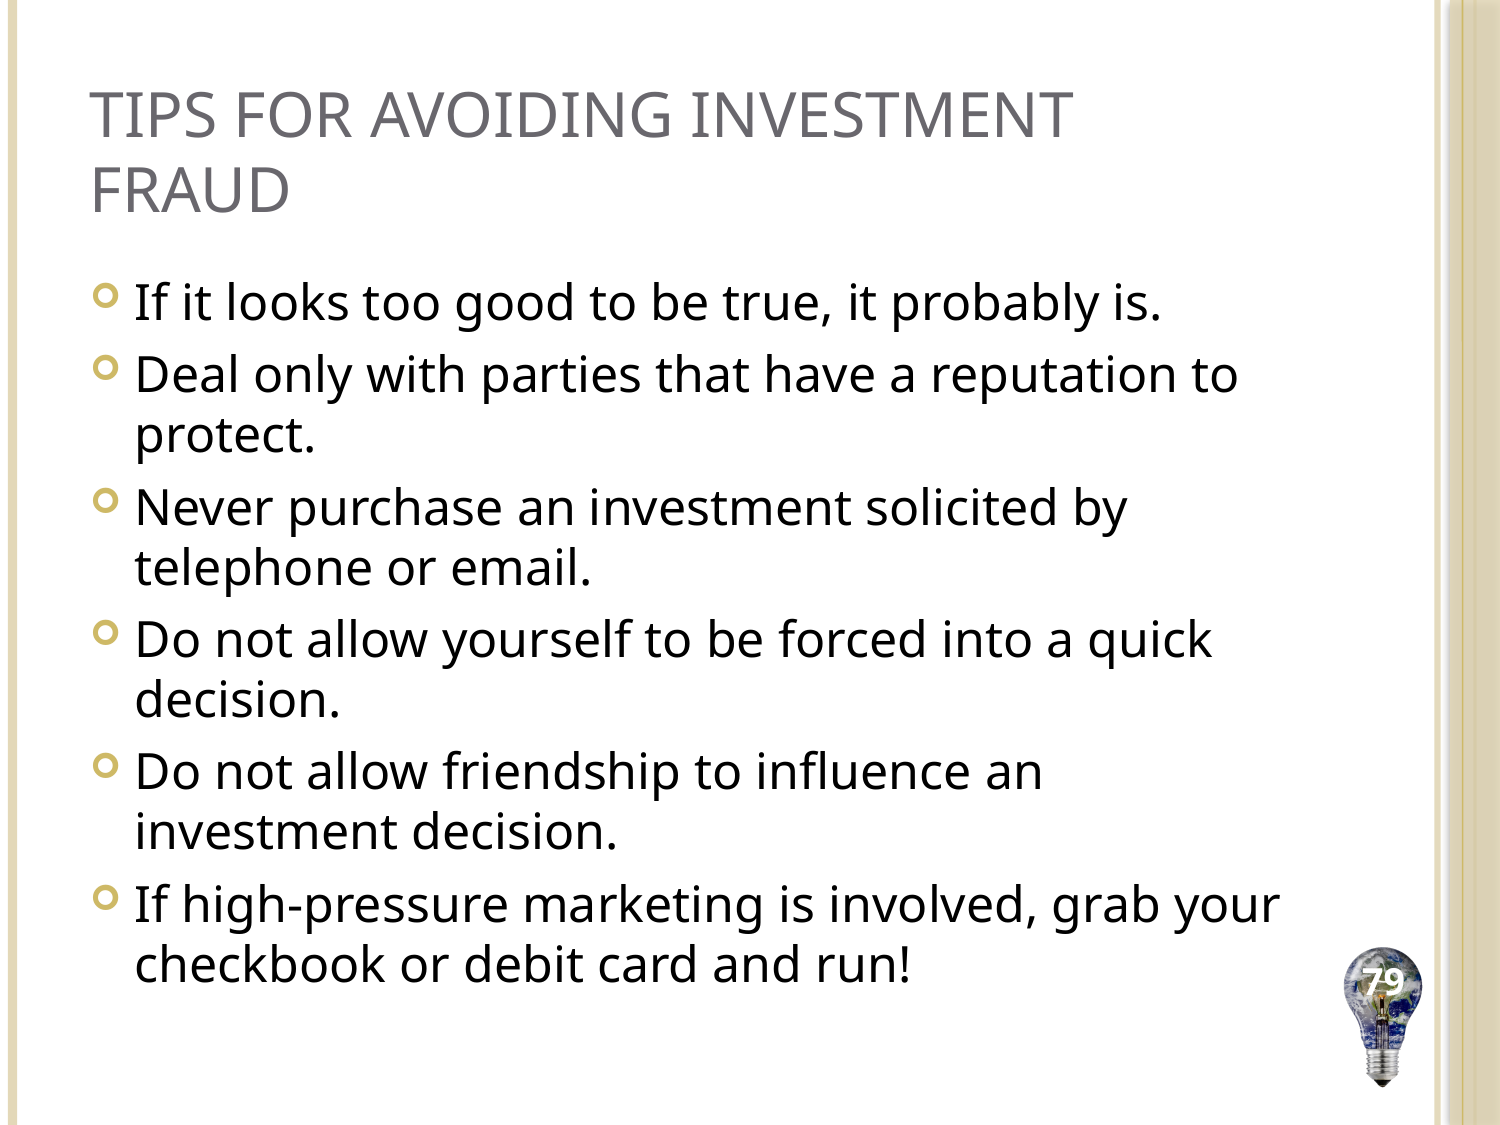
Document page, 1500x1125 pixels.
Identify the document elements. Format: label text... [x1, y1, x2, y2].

title Tips for Avoiding Investment Fraud [75, 45, 1300, 233]
slide_number 79 [1333, 940, 1434, 1026]
list If it looks too good to be true, it probably is. Deal only with parties that have a reputation to protect. Never purchase an investment solicited by telephone or email. Do not allow yourself to be forced into a quick decision. Do not allow friendship to influence an investment decision. If high-pressure marketing is involved, grab your checkbook or debit card and run! [74, 262, 1301, 1063]
picture [1327, 933, 1434, 1099]
